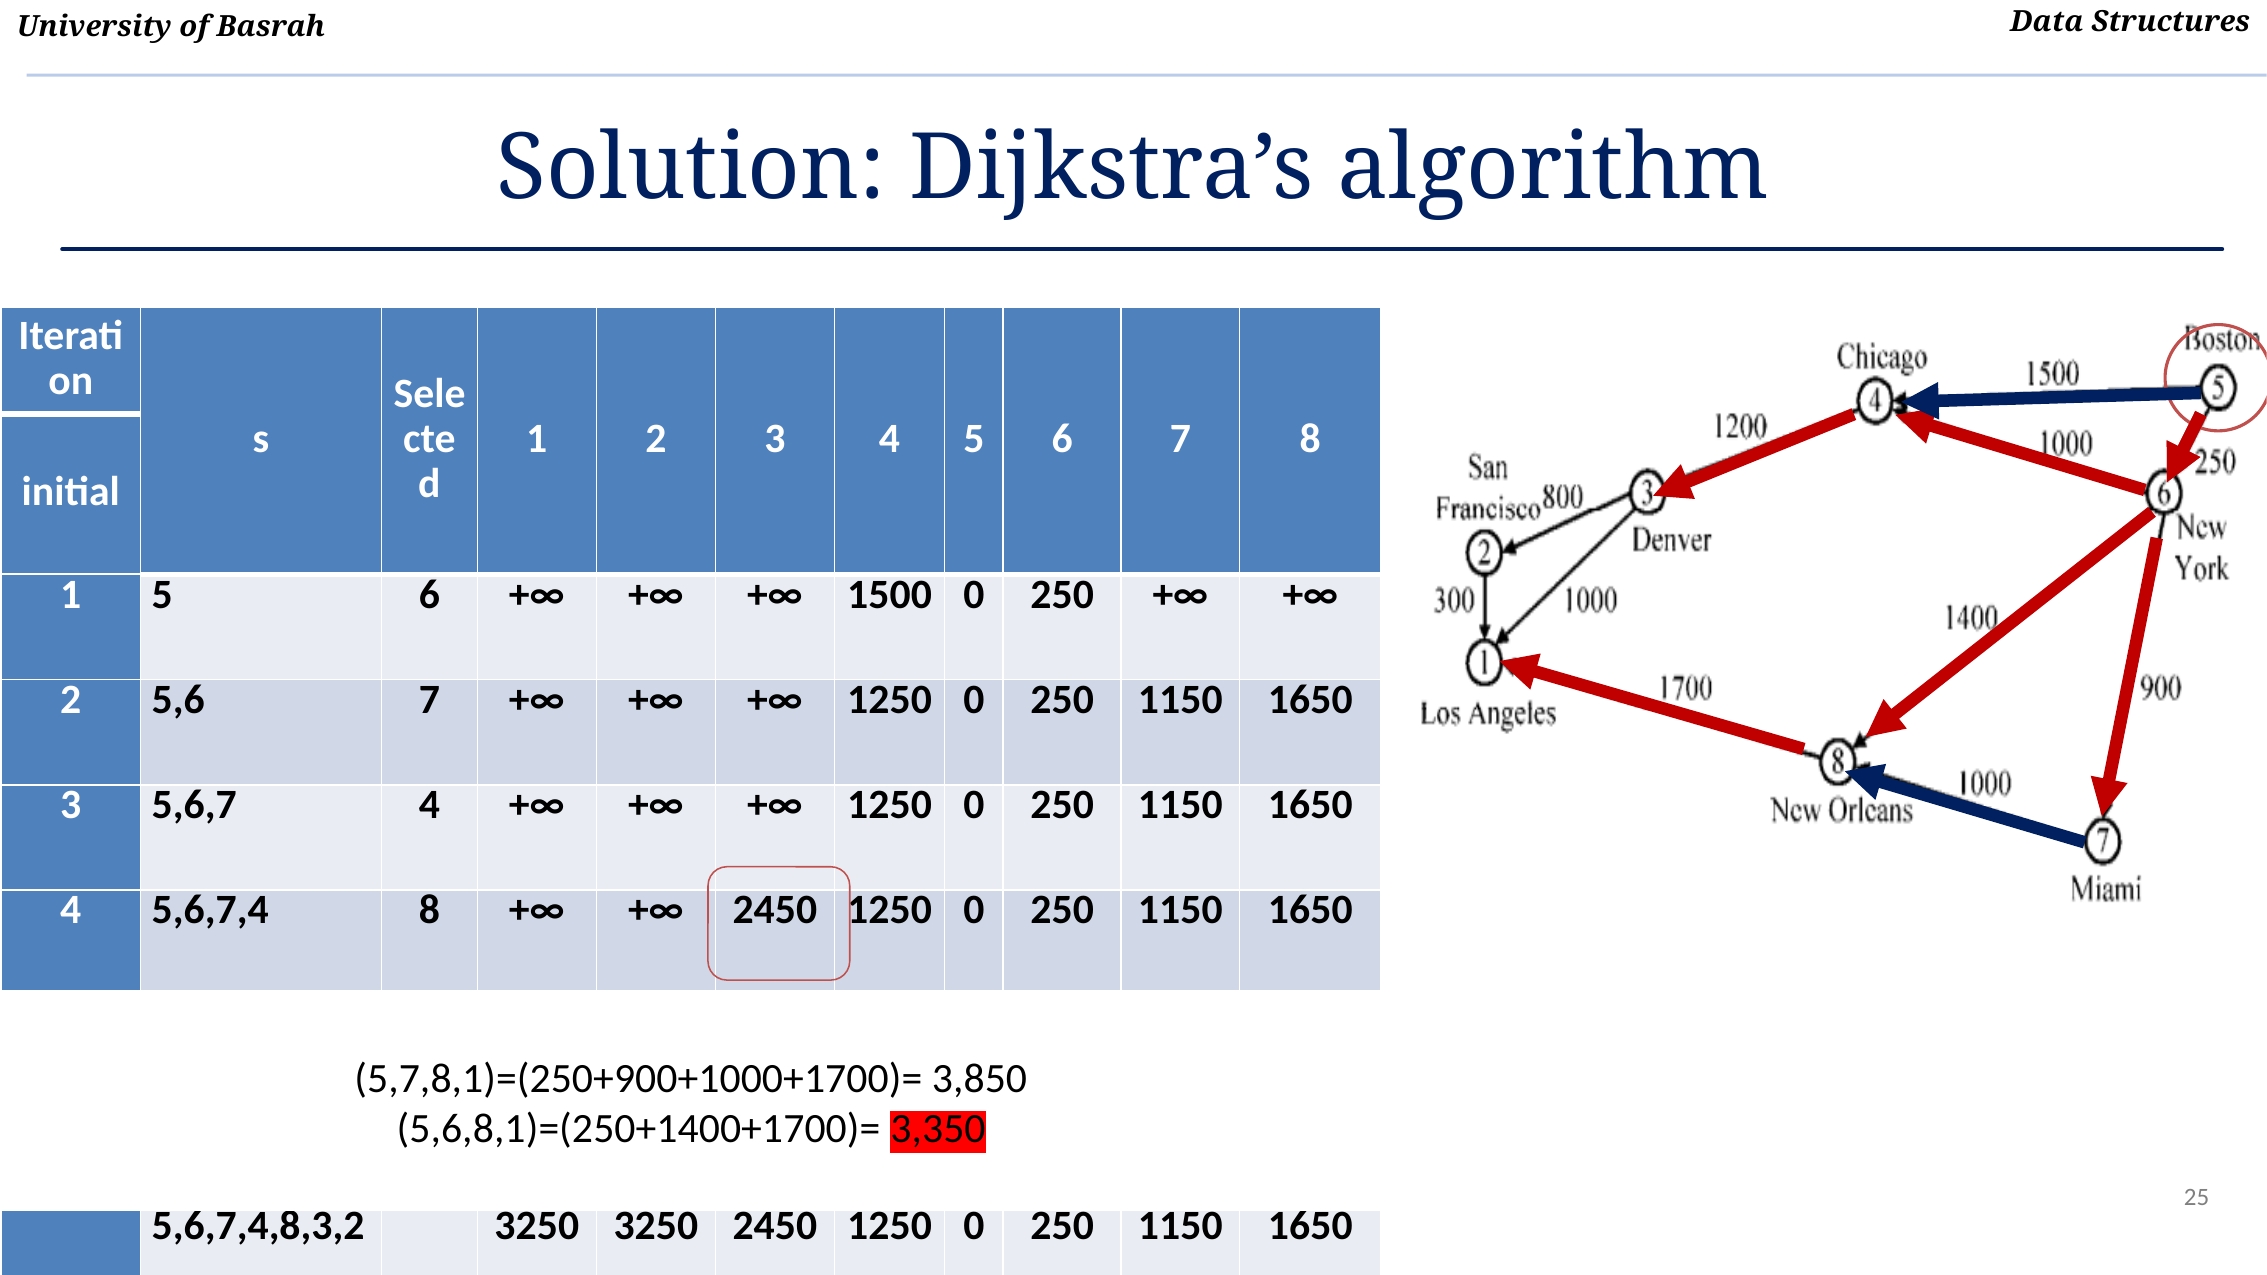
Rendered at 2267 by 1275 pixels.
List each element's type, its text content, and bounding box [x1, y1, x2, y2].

table_cell 250 [1004, 891, 1120, 990]
table_cell 1250 [835, 786, 944, 889]
table_cell 1150 [1122, 680, 1239, 784]
table_cell 4 [382, 786, 477, 889]
table_cell 0 [945, 577, 1002, 679]
table_cell +∞ [597, 786, 715, 889]
table_cell 2 [2, 680, 140, 784]
table_cell initial [2, 417, 140, 573]
table_cell [2, 1211, 140, 1275]
table_cell 1650 [1240, 680, 1380, 784]
table_cell 1250 [835, 680, 944, 784]
table_cell 5,6,7,4,8,3,2 [141, 1211, 381, 1275]
table_cell 1 [2, 575, 140, 679]
table_cell 5,6,7,4 [141, 891, 381, 990]
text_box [2166, 413, 2202, 483]
table_header s [141, 308, 381, 572]
table_cell 0 [945, 786, 1002, 889]
text_box (5,7,8,1)=(250+900+1000+1700)= 3,850 (5,6,8,1)=(250+1400+1700)= 3,350 [0, 990, 1383, 1211]
table_cell [382, 1211, 477, 1275]
table_cell 1150 [1122, 891, 1239, 990]
title Solution: Dijkstra’s algorithm [0, 75, 2267, 248]
table_header 5 [945, 308, 1002, 572]
table_cell 250 [1004, 680, 1120, 784]
table_cell 4 [2, 891, 140, 990]
table_cell 5,6 [141, 680, 381, 784]
table_header 4 [835, 308, 944, 572]
table_cell 3250 [478, 1211, 596, 1275]
table_cell +∞ [478, 577, 596, 679]
text_box [707, 866, 850, 981]
table_cell +∞ [478, 891, 596, 990]
table_header 7 [1122, 308, 1239, 572]
table_cell 1250 [835, 891, 944, 990]
table_cell 1650 [1240, 786, 1380, 889]
table_cell +∞ [478, 786, 596, 889]
table_cell 0 [945, 1211, 1002, 1275]
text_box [1900, 392, 2202, 403]
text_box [1865, 511, 2153, 738]
table_cell +∞ [597, 577, 715, 679]
table_cell +∞ [716, 786, 834, 869]
table_cell 250 [1004, 577, 1120, 679]
table_header 8 [1240, 308, 1380, 572]
picture [1396, 302, 2267, 914]
table_cell +∞ [597, 891, 715, 990]
table_cell 1150 [1122, 1211, 1239, 1275]
table_cell 8 [382, 891, 477, 990]
table_cell +∞ [1122, 577, 1239, 679]
table_cell 3 [2, 786, 140, 889]
table_header Selected [382, 308, 477, 572]
table_cell 2450 [716, 978, 834, 990]
table_cell 2450 [716, 1211, 834, 1275]
table_header 1 [478, 308, 596, 572]
table_cell +∞ [478, 680, 596, 784]
table_cell 5 [141, 577, 381, 679]
table_cell 0 [945, 680, 1002, 784]
table_cell 1500 [835, 577, 944, 679]
table_cell +∞ [1240, 577, 1380, 679]
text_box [1895, 414, 2146, 491]
table_header 2 [597, 308, 715, 572]
table_cell 0 [945, 891, 1002, 990]
table_cell 3250 [597, 1211, 715, 1275]
table_cell 1150 [1122, 786, 1239, 889]
table_cell 1250 [835, 1211, 944, 1275]
table_cell 6 [382, 577, 477, 679]
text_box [2101, 537, 2158, 817]
table_cell +∞ [597, 680, 715, 784]
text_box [1844, 770, 2085, 843]
table_header 6 [1004, 308, 1120, 572]
table_cell +∞ [716, 680, 834, 784]
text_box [1652, 413, 1855, 496]
table_cell 1650 [1240, 1211, 1380, 1275]
table_cell +∞ [716, 577, 834, 679]
table_cell 250 [1004, 1211, 1120, 1275]
table_cell 250 [1004, 786, 1120, 889]
table_header 3 [716, 308, 834, 572]
table_cell 1650 [1240, 891, 1380, 990]
table_cell 5,6,7 [141, 786, 381, 889]
table_cell 7 [382, 680, 477, 784]
table_header Iteration [2, 308, 140, 411]
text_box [1499, 660, 1804, 750]
